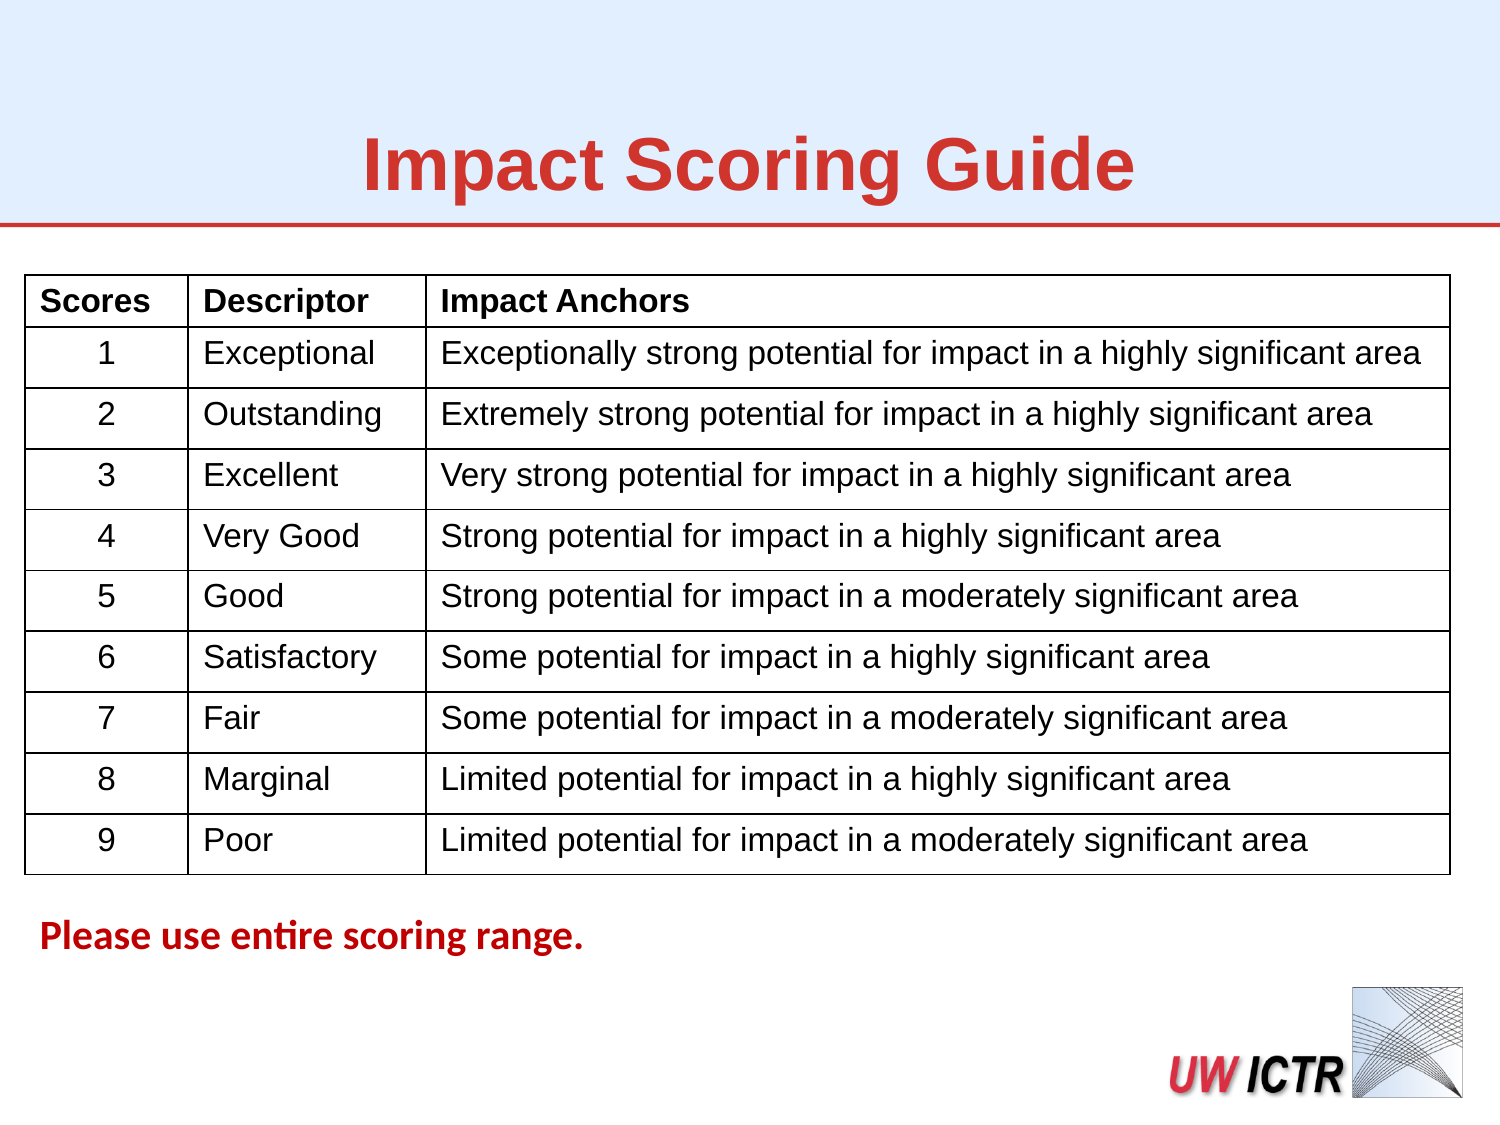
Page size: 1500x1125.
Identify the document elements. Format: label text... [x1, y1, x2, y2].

table_cell 3 [26, 450, 187, 509]
table_cell Good [189, 571, 425, 630]
table_cell Poor [189, 815, 425, 874]
table_cell Strong potential for impact in a highly significant area [427, 510, 1449, 570]
text_box Please use entire scoring range. [24, 900, 1325, 965]
table_cell Limited potential for impact in a highly significant area [427, 754, 1449, 813]
table_header Descriptor [189, 276, 425, 326]
table_cell Outstanding [189, 389, 425, 448]
table_cell Excellent [189, 450, 425, 509]
table_cell 6 [26, 632, 187, 691]
table_cell Very strong potential for impact in a highly significant area [427, 450, 1449, 509]
table_cell Exceptionally strong potential for impact in a highly significant area [427, 328, 1449, 387]
table_cell Marginal [189, 754, 425, 813]
table_cell Fair [189, 693, 425, 752]
picture [1162, 987, 1463, 1098]
table_cell Some potential for impact in a moderately significant area [427, 693, 1449, 752]
table_header Scores [26, 276, 187, 326]
table_cell Satisfactory [189, 632, 425, 691]
table_cell 1 [26, 328, 187, 387]
table_cell 4 [26, 510, 187, 570]
table_cell Extremely strong potential for impact in a highly significant area [427, 389, 1449, 448]
table_header Impact Anchors [427, 276, 1449, 326]
table_cell Exceptional [189, 328, 425, 387]
table_cell 7 [26, 693, 187, 752]
table_cell 5 [26, 571, 187, 630]
table_cell Limited potential for impact in a moderately significant area [427, 815, 1449, 874]
table_cell 8 [26, 754, 187, 813]
table_cell Strong potential for impact in a moderately significant area [427, 571, 1449, 630]
table_cell Very Good [189, 510, 425, 570]
table_cell 2 [26, 389, 187, 448]
title Impact Scoring Guide [112, 49, 1388, 213]
table_cell 9 [26, 815, 187, 874]
table_cell Some potential for impact in a highly significant area [427, 632, 1449, 691]
